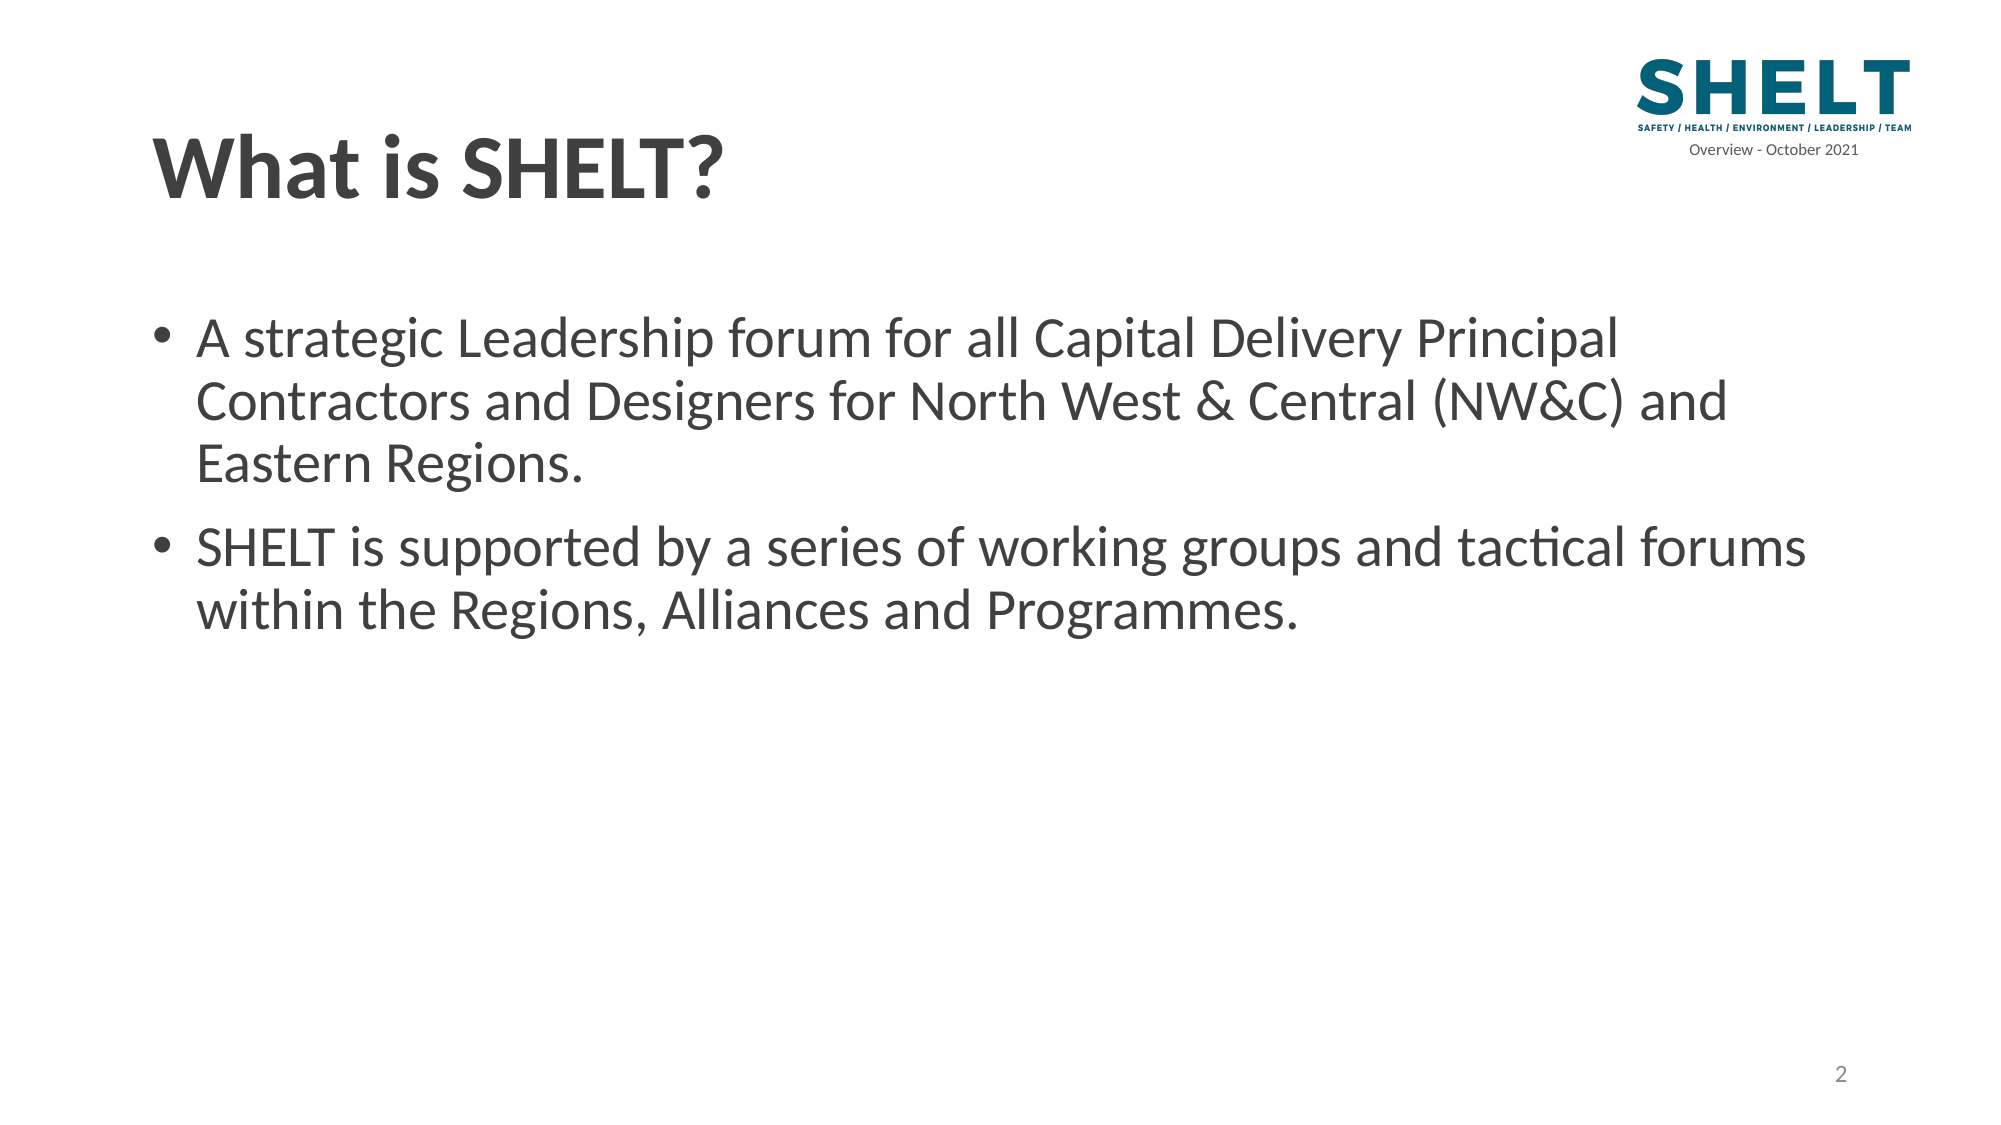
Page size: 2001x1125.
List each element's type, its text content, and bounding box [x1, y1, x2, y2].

text_box Overview - October 2021 [1637, 132, 1911, 167]
picture [1637, 59, 1668, 103]
list A strategic Leadership forum for all Capital Delivery Principal Contractors and Designers for North West & Central (NW&C) and Eastern Regions. SHELT is supported by a series of working groups and tactical forums within the Regions, Alliances and Programmes. [137, 299, 1863, 1014]
picture [1637, 59, 1911, 132]
slide_number 2 [1412, 1042, 1863, 1103]
title What is SHELT? [137, 59, 1863, 278]
